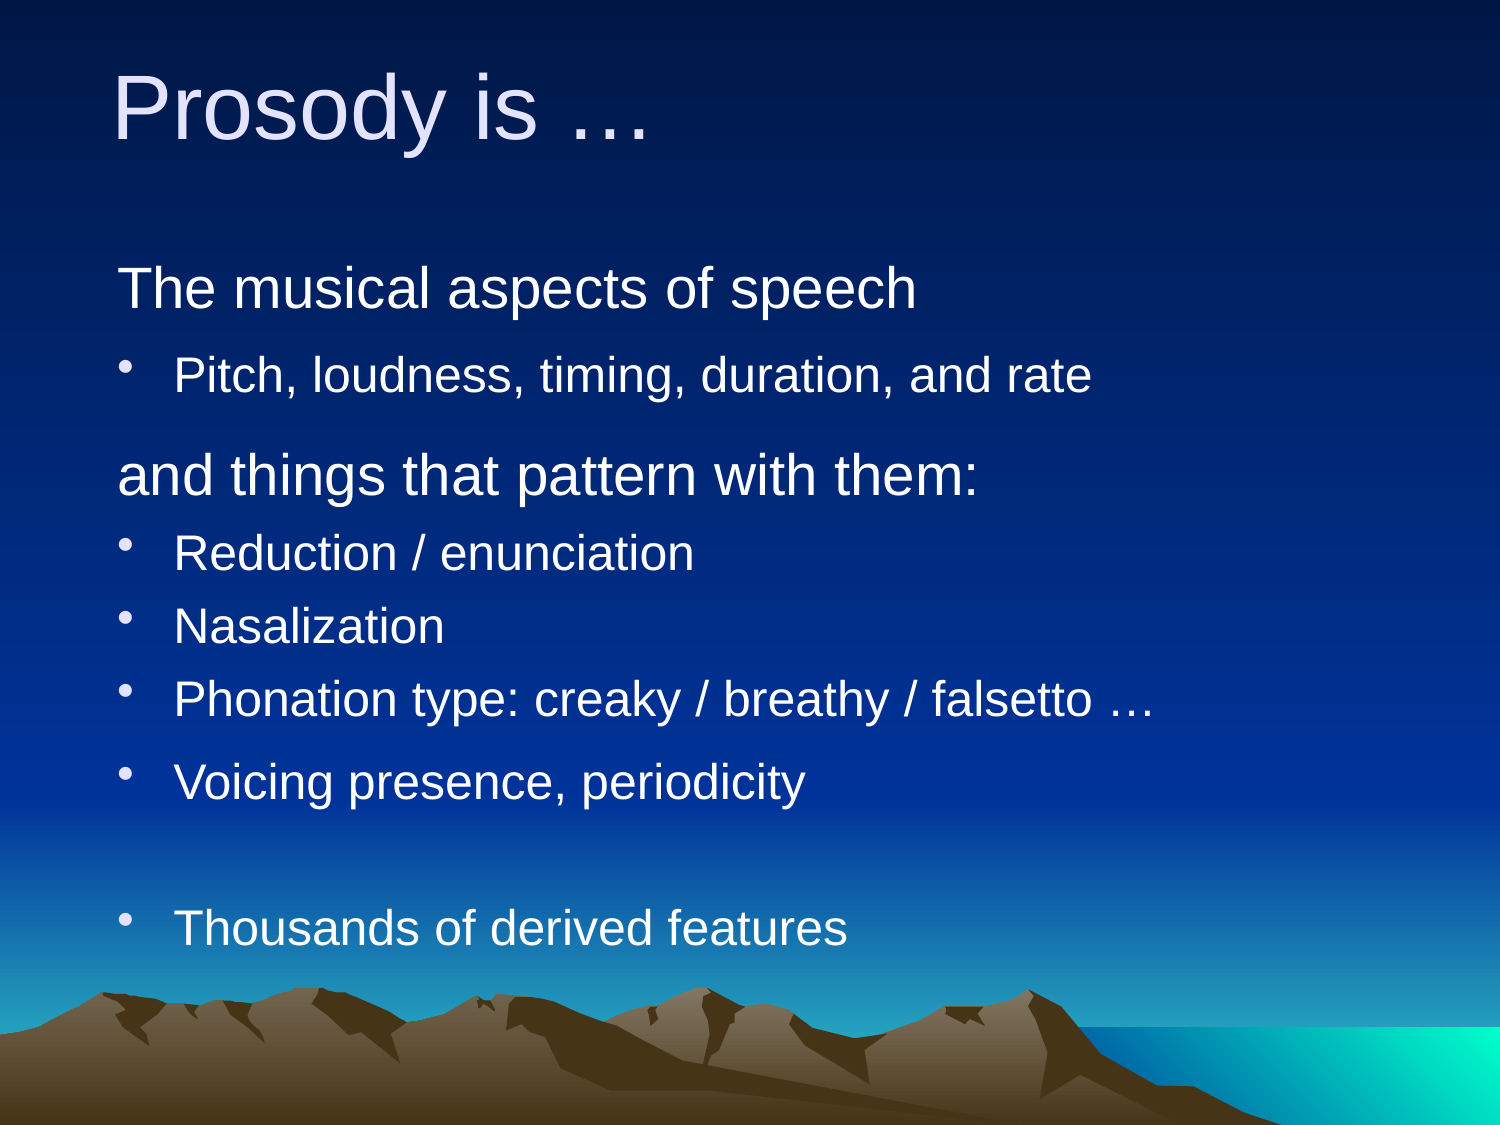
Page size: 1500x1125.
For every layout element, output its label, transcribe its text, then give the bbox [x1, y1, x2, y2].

title Prosody is … [95, 31, 1245, 174]
list The musical aspects of speech Pitch, loudness, timing, duration, and rate and things that pattern with them: Reduction / enunciation Nasalization Phonation type: creaky / breathy / falsetto … Voicing presence, periodicity Thousands of derived features [101, 226, 1408, 1046]
